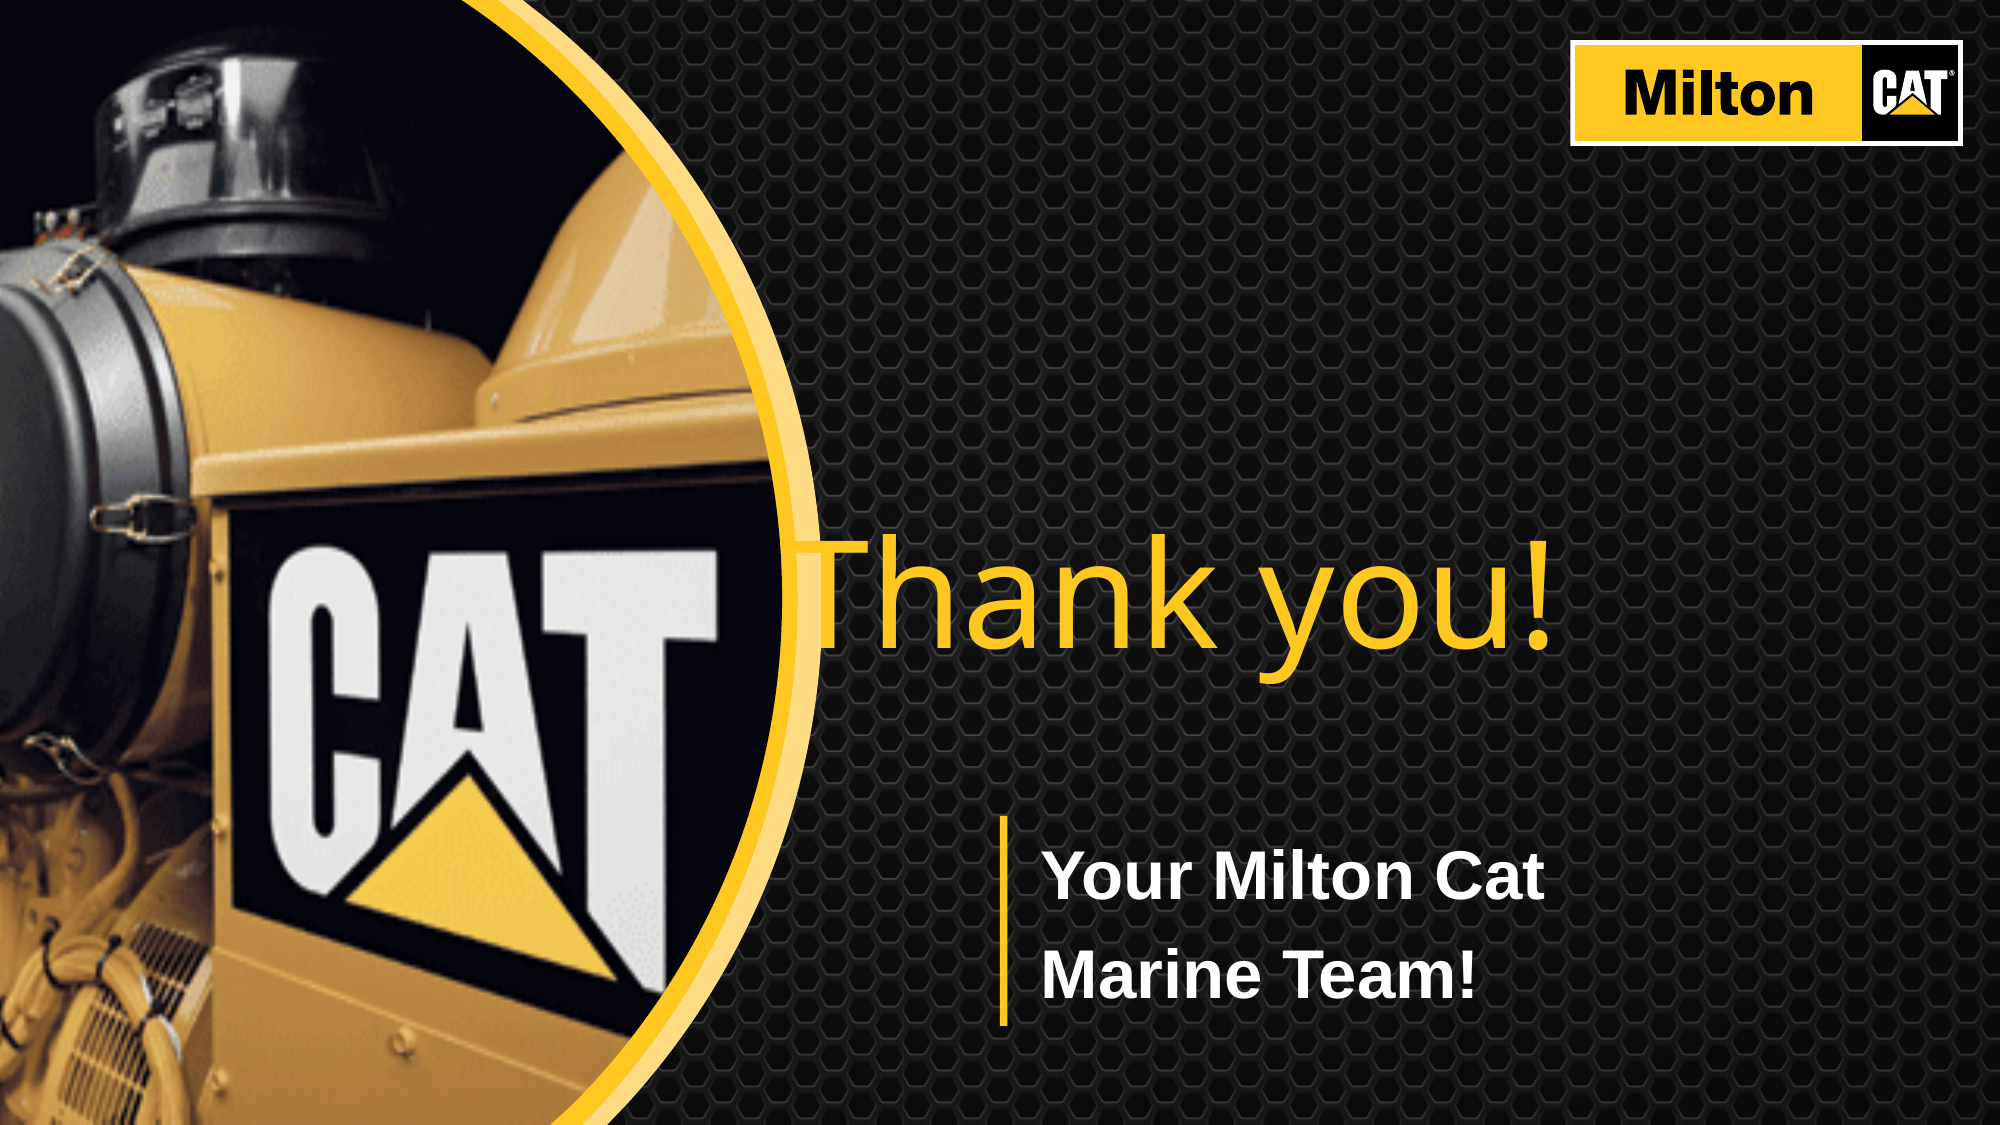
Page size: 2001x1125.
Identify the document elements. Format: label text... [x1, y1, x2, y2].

list Your Milton Cat Marine Team! [1025, 806, 1783, 1025]
title Thank you! [783, 425, 1732, 689]
picture [0, 0, 2000, 1125]
